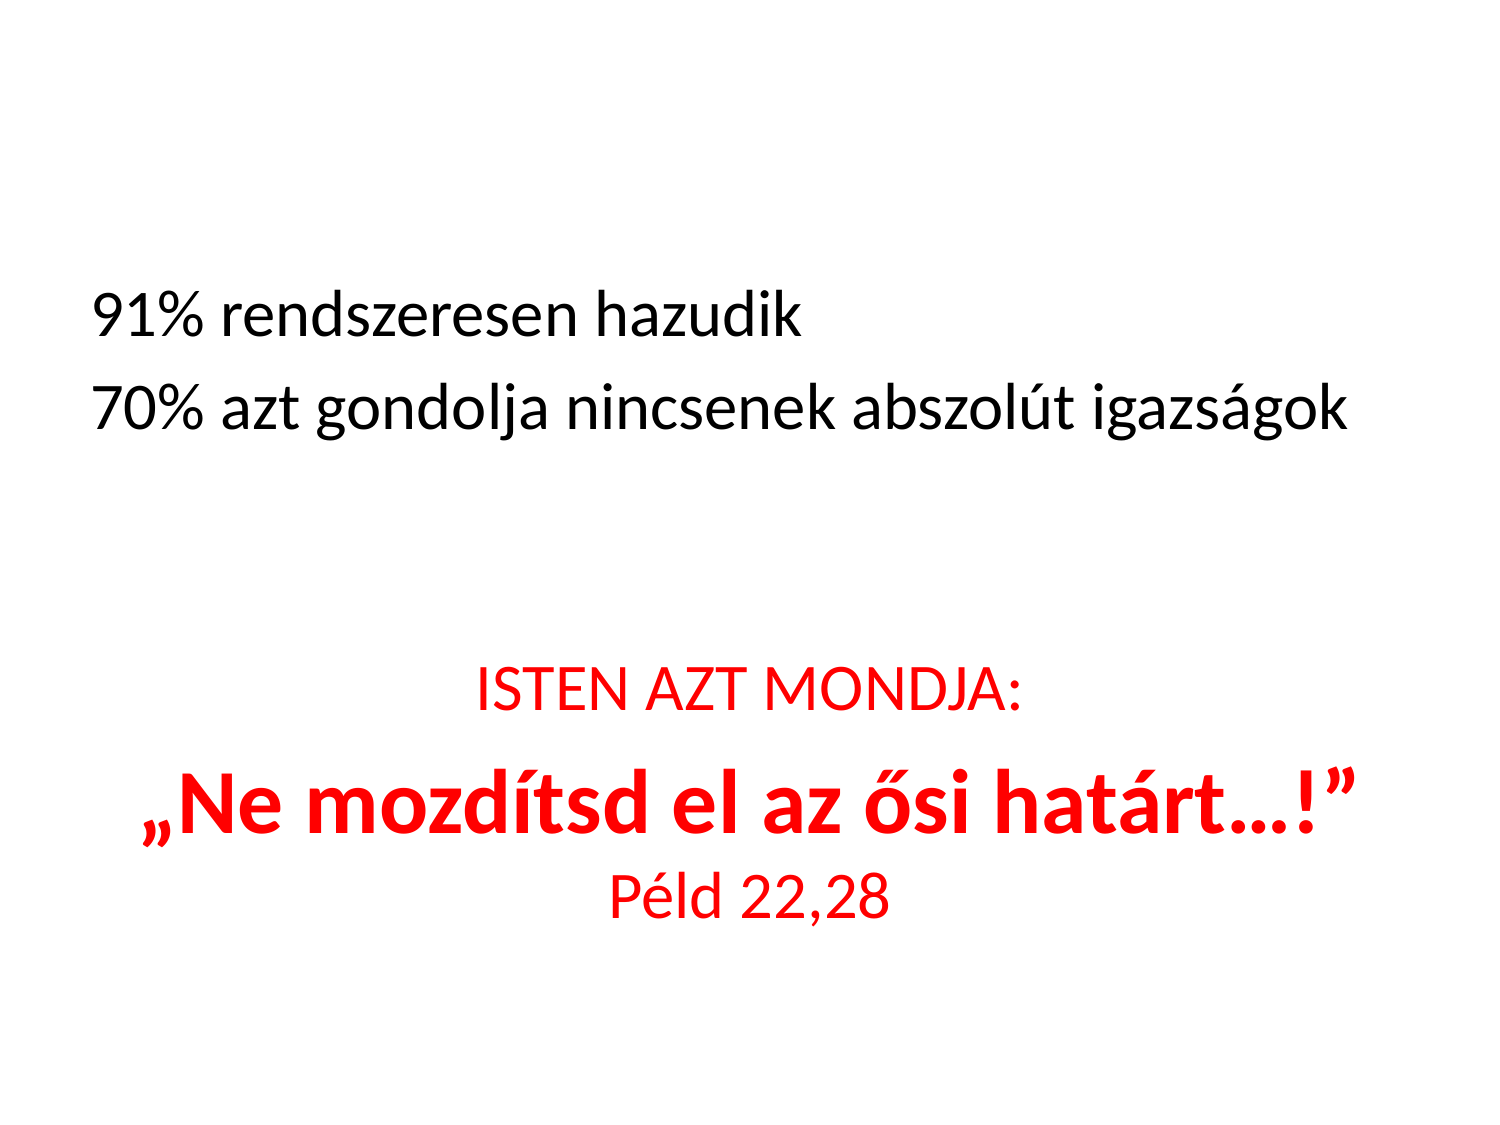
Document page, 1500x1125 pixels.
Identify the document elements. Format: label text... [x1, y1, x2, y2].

list 91% rendszeresen hazudik 70% azt gondolja nincsenek abszolút igazságok ISTEN AZT MONDJA: „Ne mozdítsd el az ősi határt…!” Péld 22,28 [75, 262, 1425, 1005]
